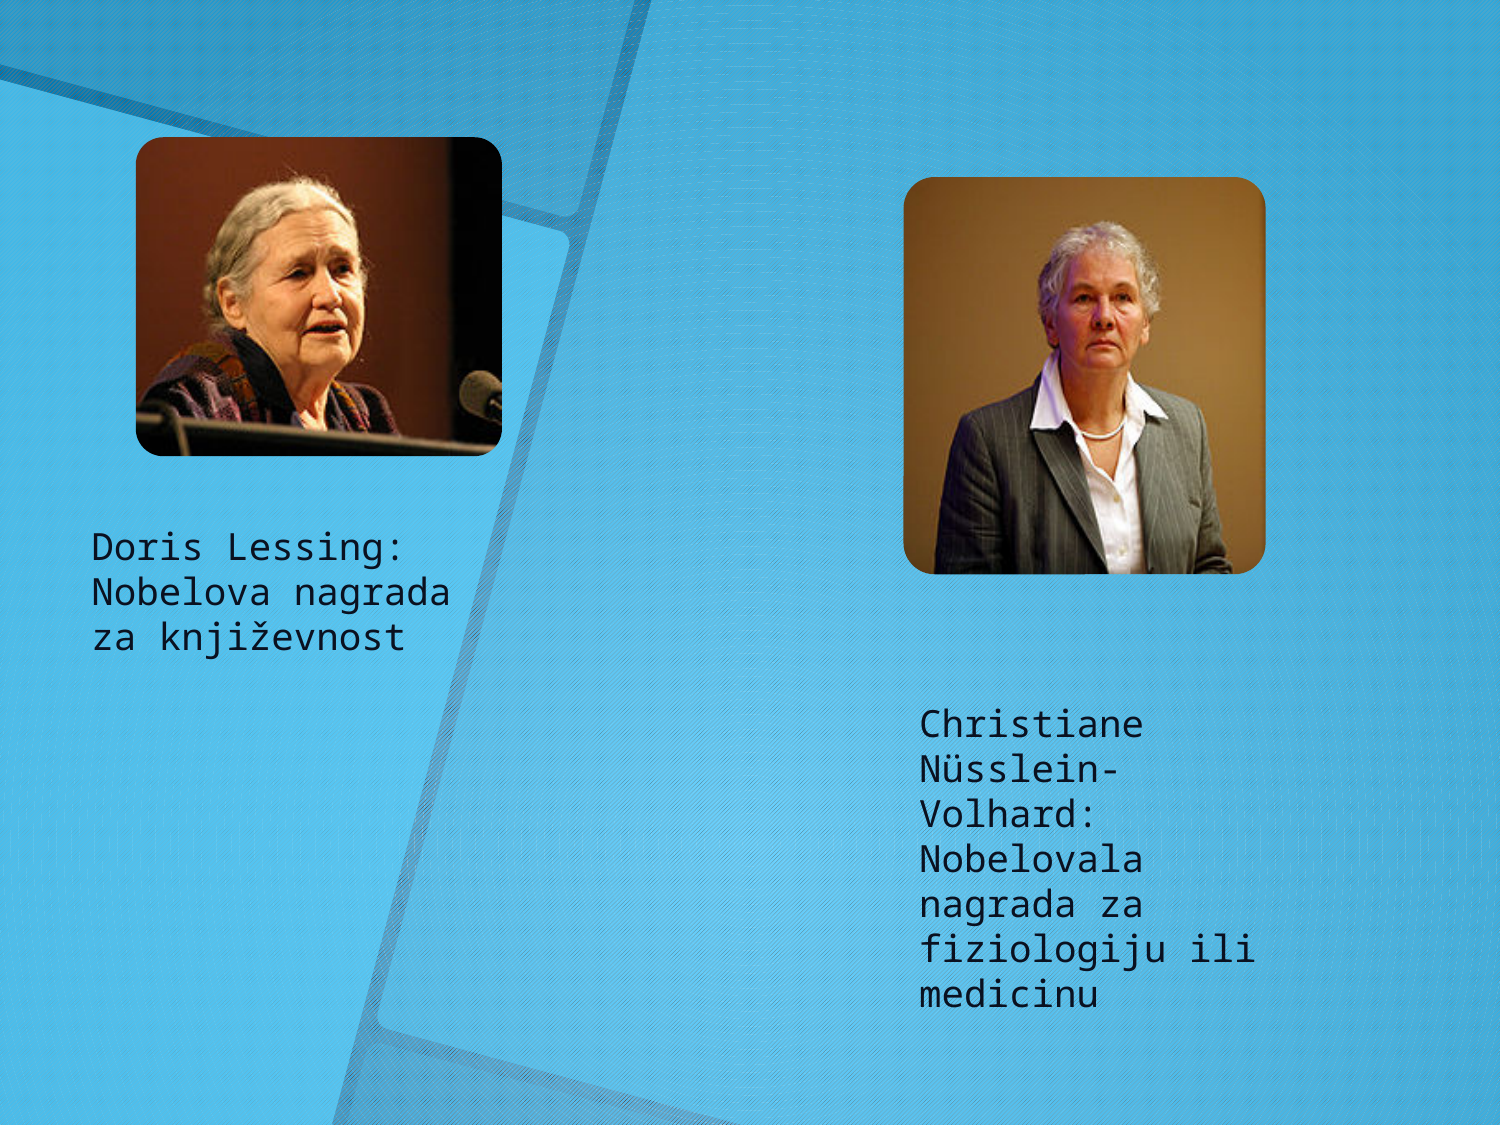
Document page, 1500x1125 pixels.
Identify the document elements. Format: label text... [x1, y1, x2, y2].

picture [903, 176, 1267, 575]
text_box Doris Lessing: Nobelova nagrada za književnost [76, 515, 479, 665]
text_box Christiane Nüsslein-Volhard: Nobelovala nagrada za fiziologiju ili medicinu [904, 692, 1283, 1023]
picture [135, 136, 503, 457]
